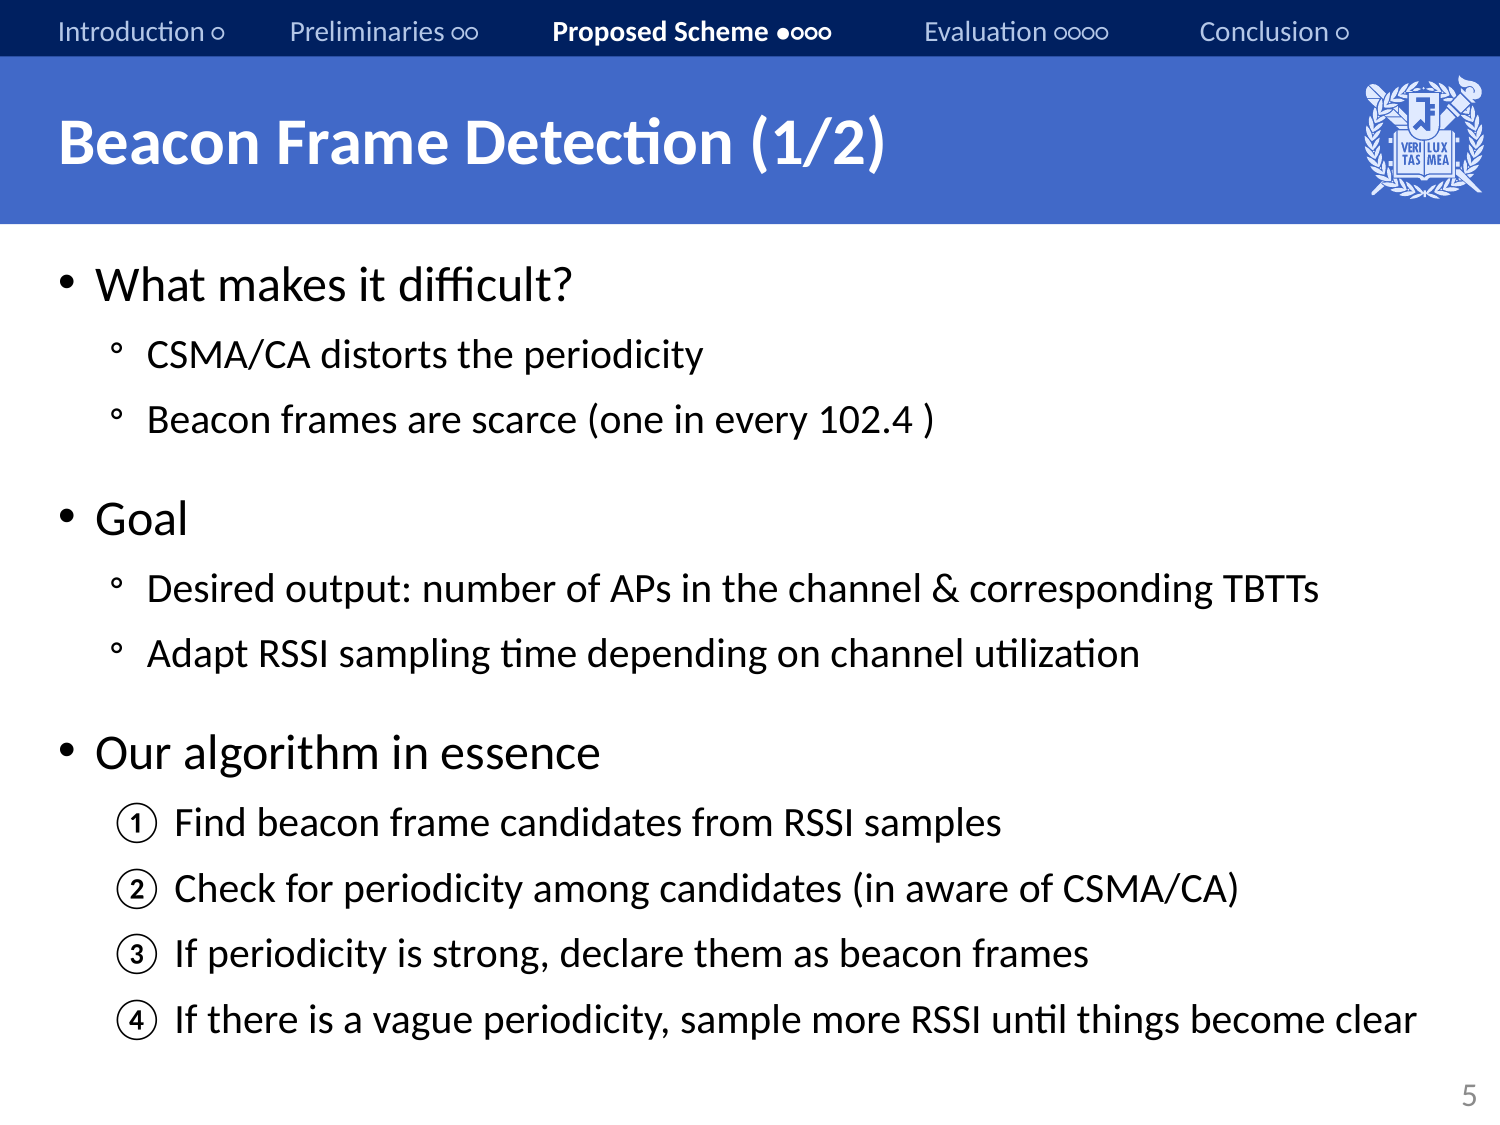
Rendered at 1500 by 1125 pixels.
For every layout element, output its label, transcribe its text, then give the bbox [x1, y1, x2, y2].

title Beacon Frame Detection (1/2) [43, 57, 1349, 214]
slide_number 5 [1060, 1063, 1478, 1124]
text_box Proposed Scheme ●○○○ [540, 15, 883, 48]
